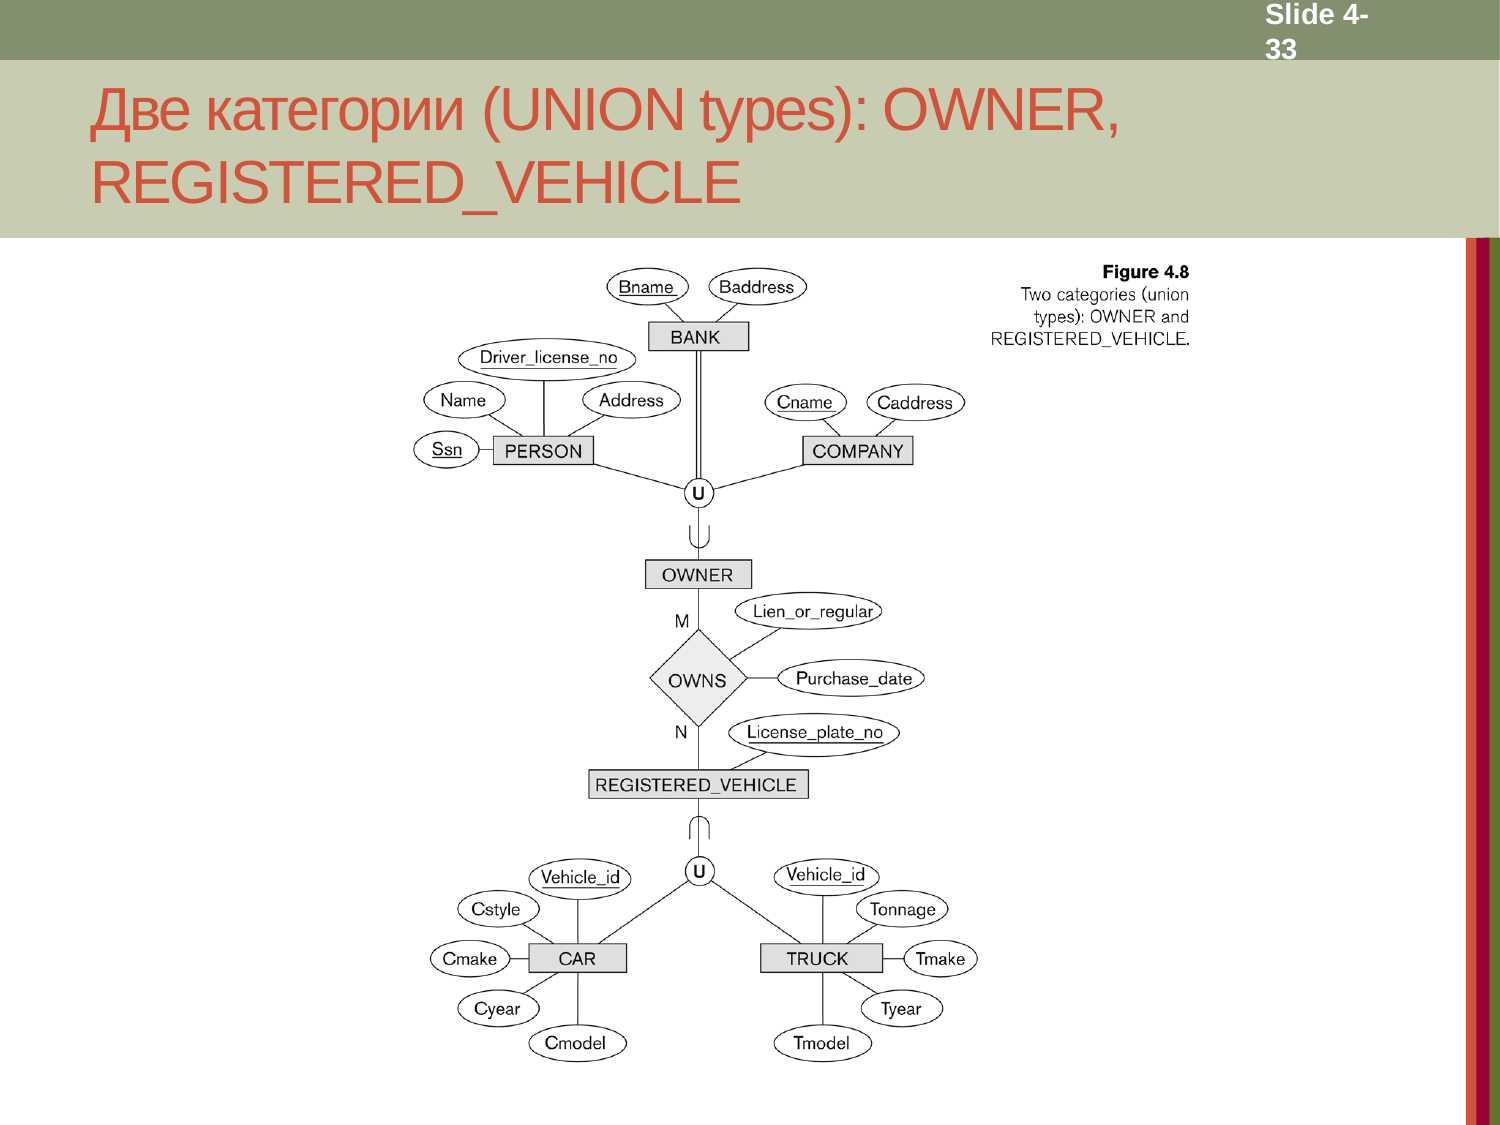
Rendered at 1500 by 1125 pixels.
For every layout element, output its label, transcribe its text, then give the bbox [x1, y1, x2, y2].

picture [412, 262, 1192, 1063]
title Две категории (UNION types): OWNER, REGISTERED_VEHICLE [75, 61, 1425, 225]
slide_number Slide 4- 33 [1250, 3, 1425, 57]
